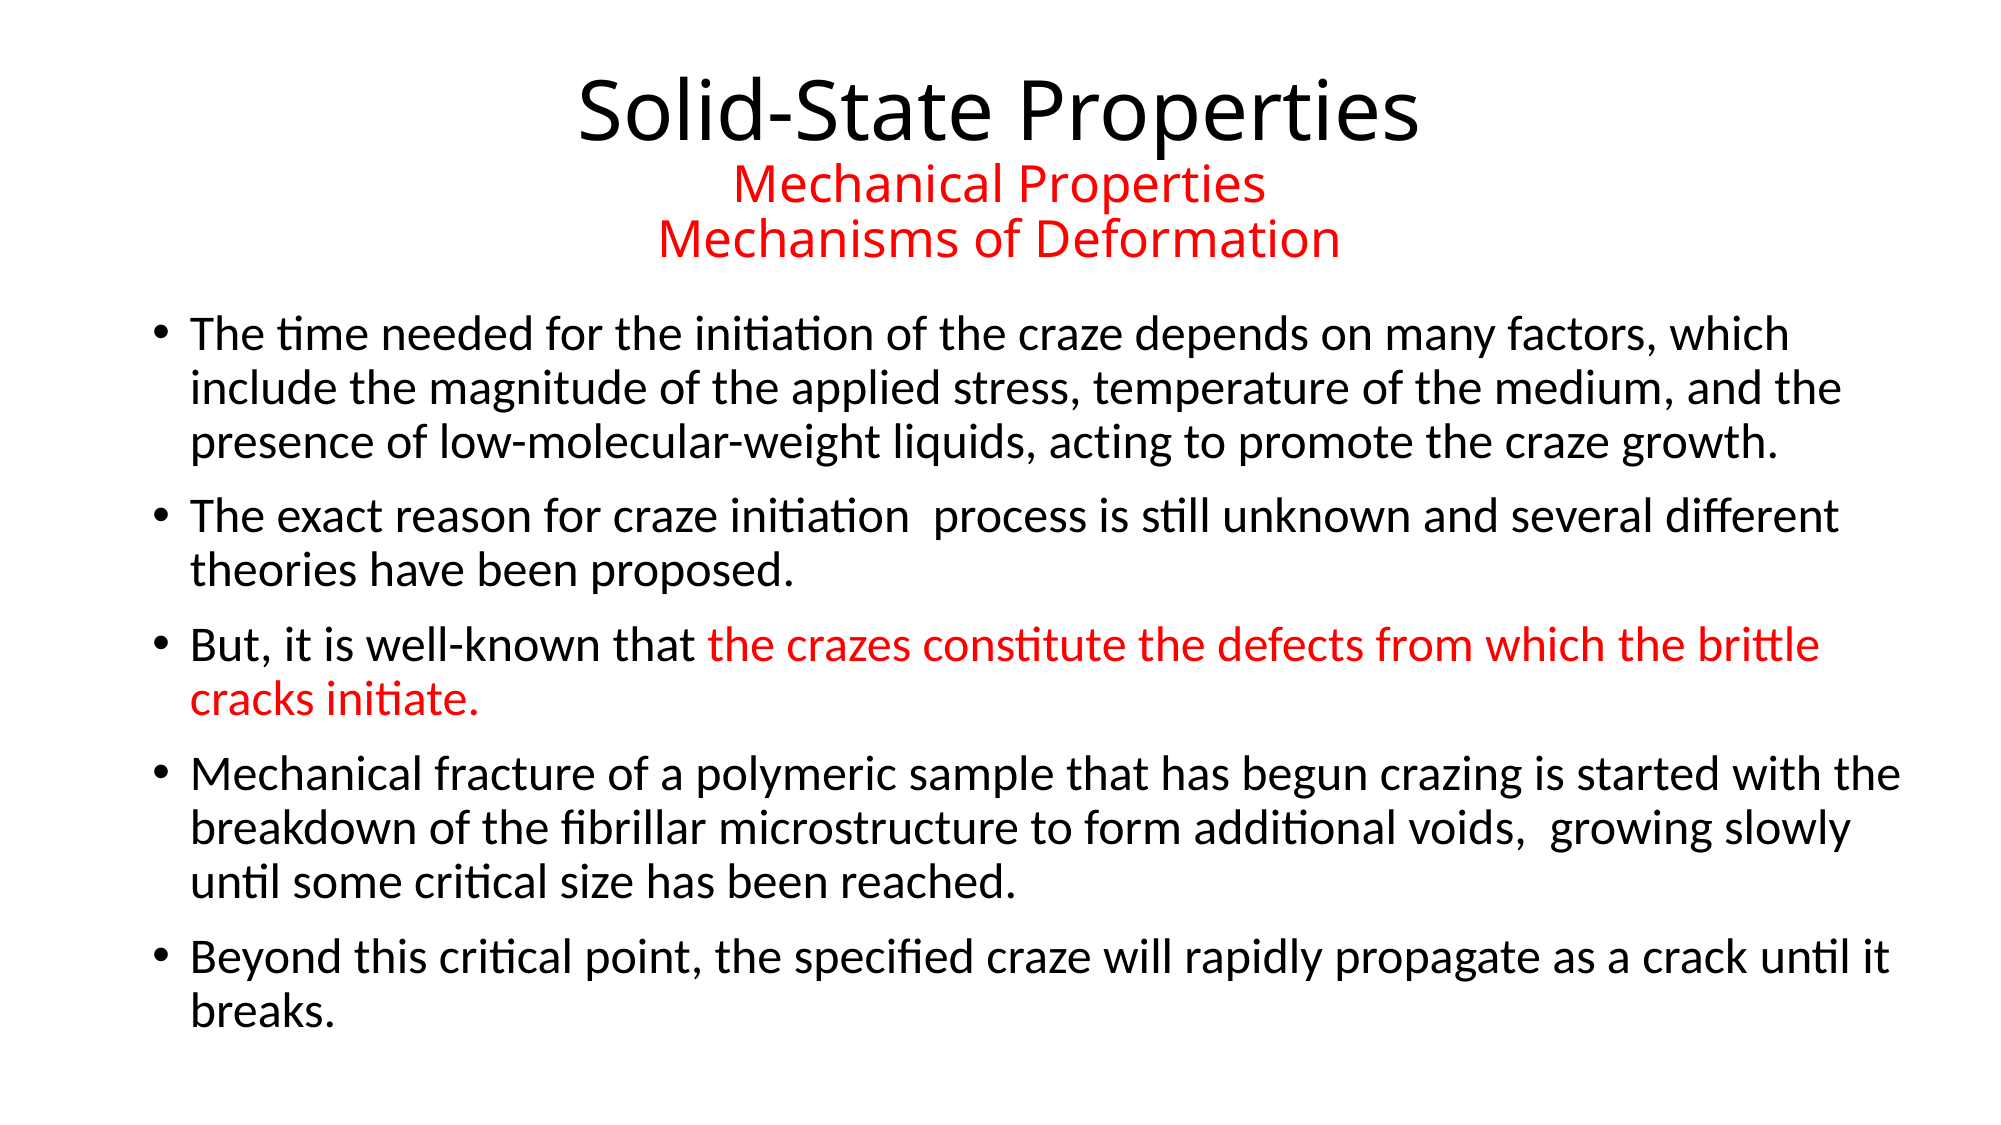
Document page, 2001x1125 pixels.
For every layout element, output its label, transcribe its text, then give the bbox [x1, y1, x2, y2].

list The time needed for the initiation of the craze depends on many factors, which include the magnitude of the applied stress, temperature of the medium, and the presence of low-molecular-weight liquids, acting to promote the craze growth. The exact reason for craze initiation process is still unknown and several different theories have been proposed. But, it is well-known that the crazes constitute the defects from which the brittle cracks initiate. Mechanical fracture of a polymeric sample that has begun crazing is started with the breakdown of the fibrillar microstructure to form additional voids, growing slowly until some critical size has been reached. Beyond this critical point, the specified craze will rapidly propagate as a crack until it breaks. [137, 299, 1920, 1014]
title Solid-State Properties Mechanical Properties Mechanisms of Deformation [137, 59, 1863, 278]
